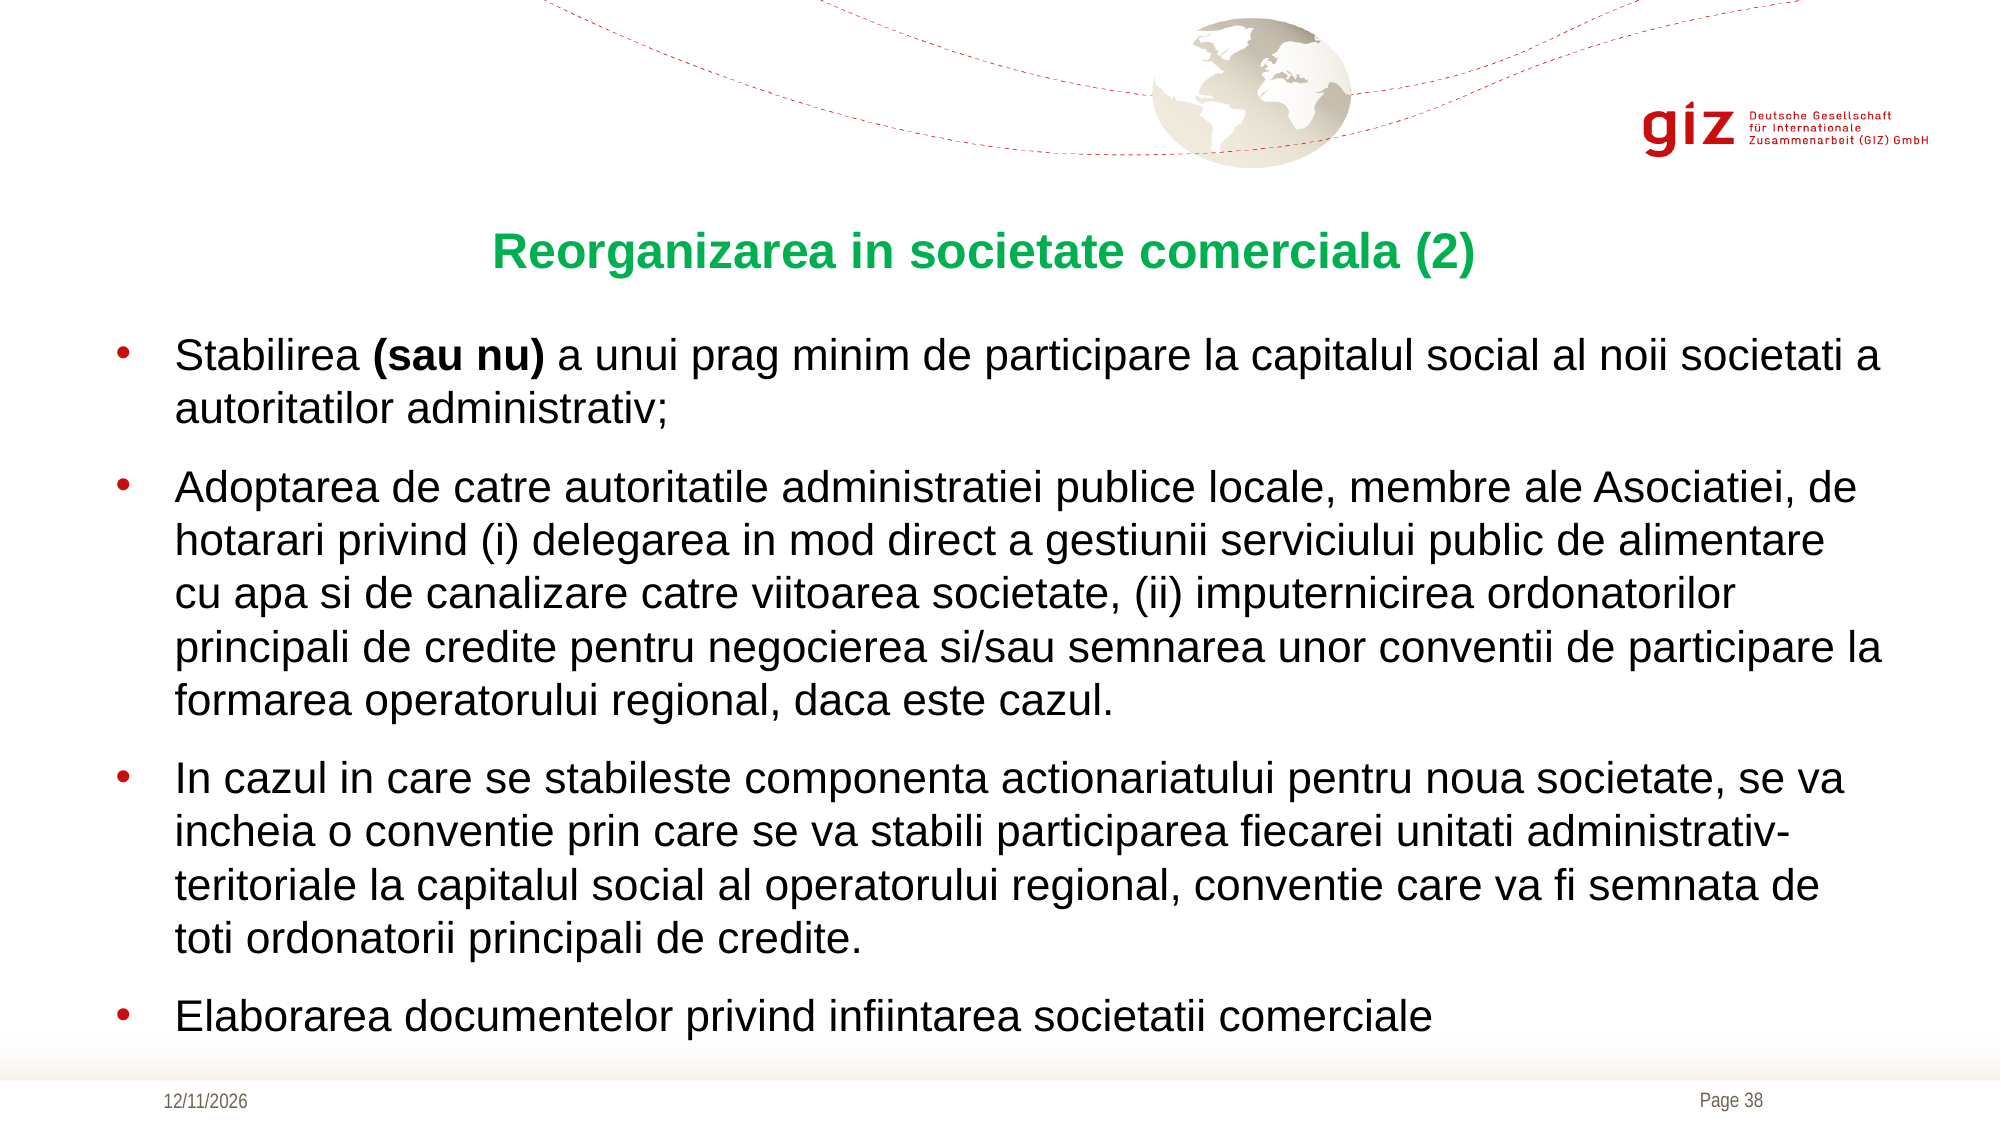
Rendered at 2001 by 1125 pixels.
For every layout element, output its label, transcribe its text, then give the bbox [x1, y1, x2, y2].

title Reorganizarea in societate comerciala (2) [477, 210, 1526, 313]
picture [0, 959, 2000, 1081]
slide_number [148, 1079, 433, 1121]
picture [0, 0, 2000, 184]
list Stabilirea (sau nu) a unui prag minim de participare la capitalul social al noii societati a autoritatilor administrativ; Adoptarea de catre autoritatile administratiei publice locale, membre ale Asociatiei, de hotarari privind (i) delegarea in mod direct a gestiunii serviciului public de alimentare cu apa si de canalizare catre viitoarea societate, (ii) imputernicirea ordonatorilor principali de credite pentru negocierea si/sau semnarea unor conventii de participare la formarea operatorului regional, daca este cazul. In cazul in care se stabileste componenta actionariatului pentru noua societate, se va incheia o conventie prin care se va stabili participarea fiecarei unitati administrativ-teritoriale la capitalul social al operatorului regional, conventie care va fi semnata de toti ordonatorii principali de credite. Elaborarea documentelor privind infiintarea societatii comerciale [100, 318, 1901, 1068]
